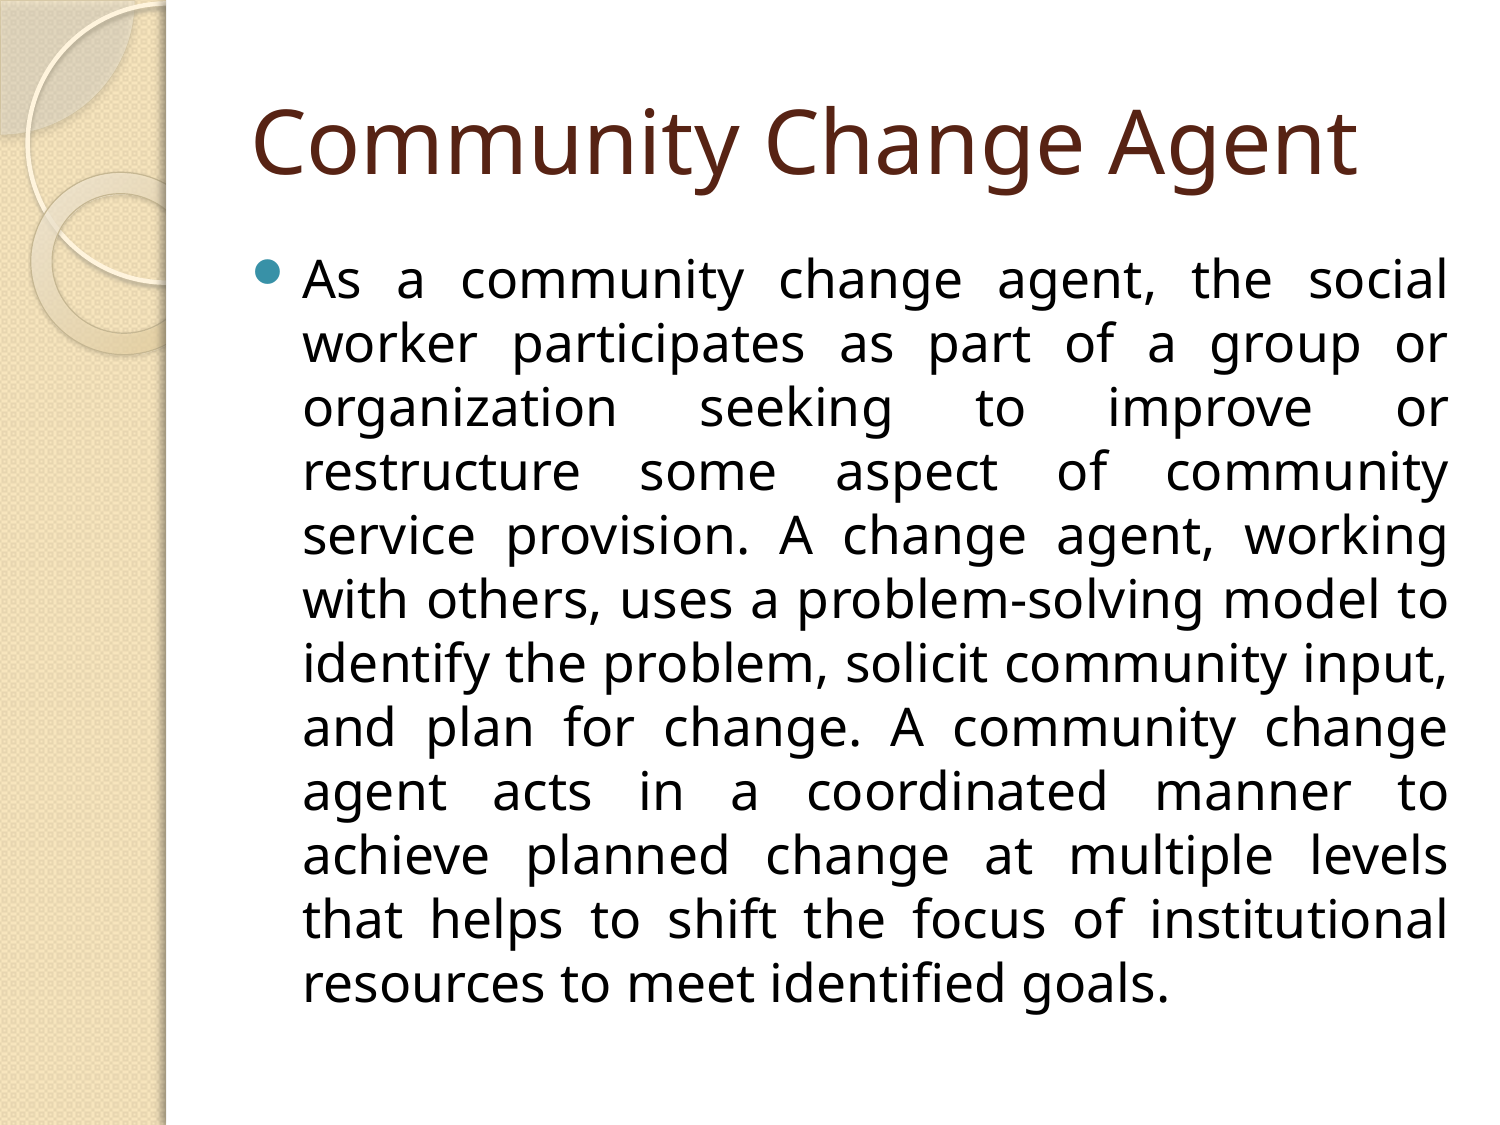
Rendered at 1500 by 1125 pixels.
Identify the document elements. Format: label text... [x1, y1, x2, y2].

title Community Change Agent [235, 45, 1466, 233]
list As a community change agent, the social worker participates as part of a group or organization seeking to improve or restructure some aspect of community service provision. A change agent, working with others, uses a problem-solving model to identify the problem, solicit community input, and plan for change. A community change agent acts in a coordinated manner to achieve planned change at multiple levels that helps to shift the focus of institutional resources to meet identified goals. [235, 237, 1466, 1025]
